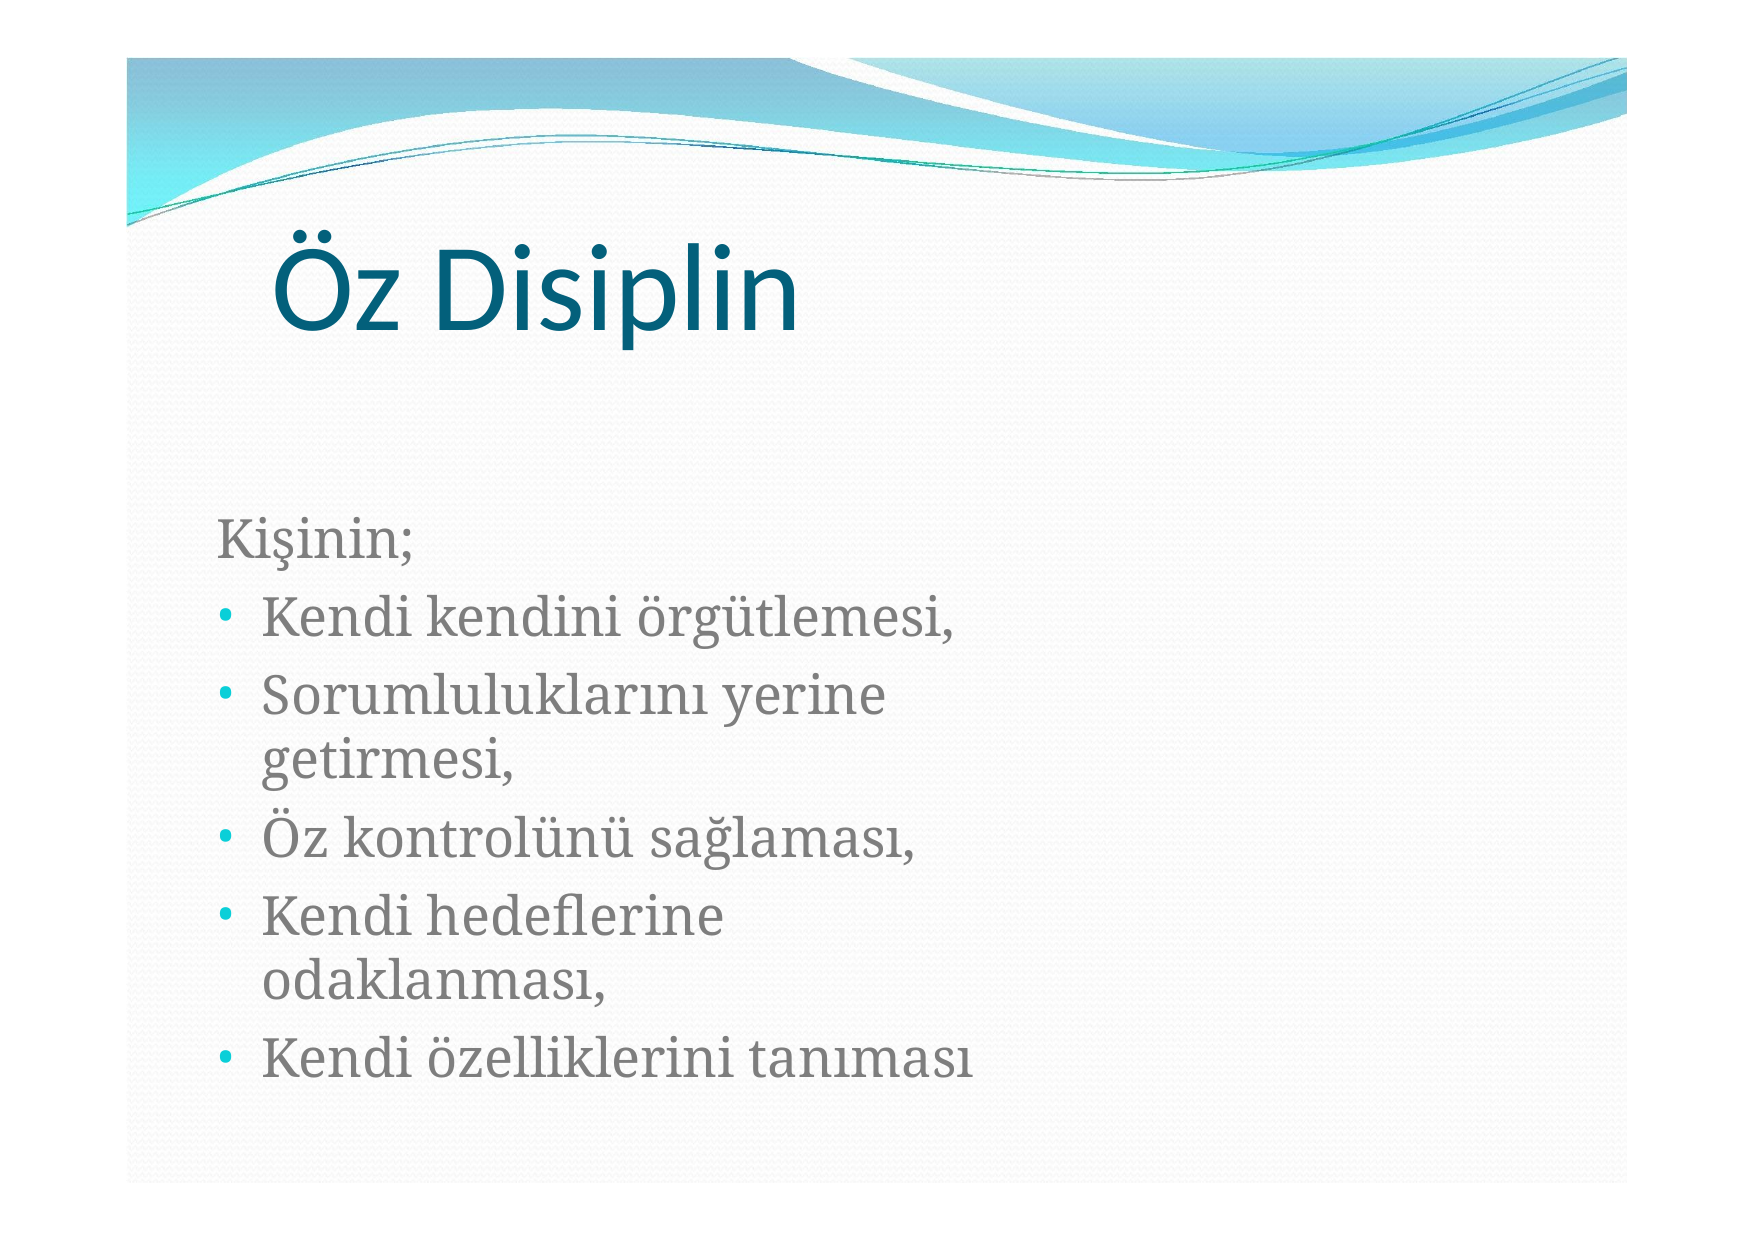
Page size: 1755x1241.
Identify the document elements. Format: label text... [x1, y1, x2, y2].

picture [126, 57, 1627, 1183]
title Öz Disiplin [269, 203, 806, 413]
text_box Kişinin; Kendi kendini örgütlemesi, Sorumluluklarını yerine getirmesi, Öz kontrolünü sağlaması, Kendi hedeflerine odaklanması, Kendi özelliklerini tanıması [214, 489, 1063, 1089]
